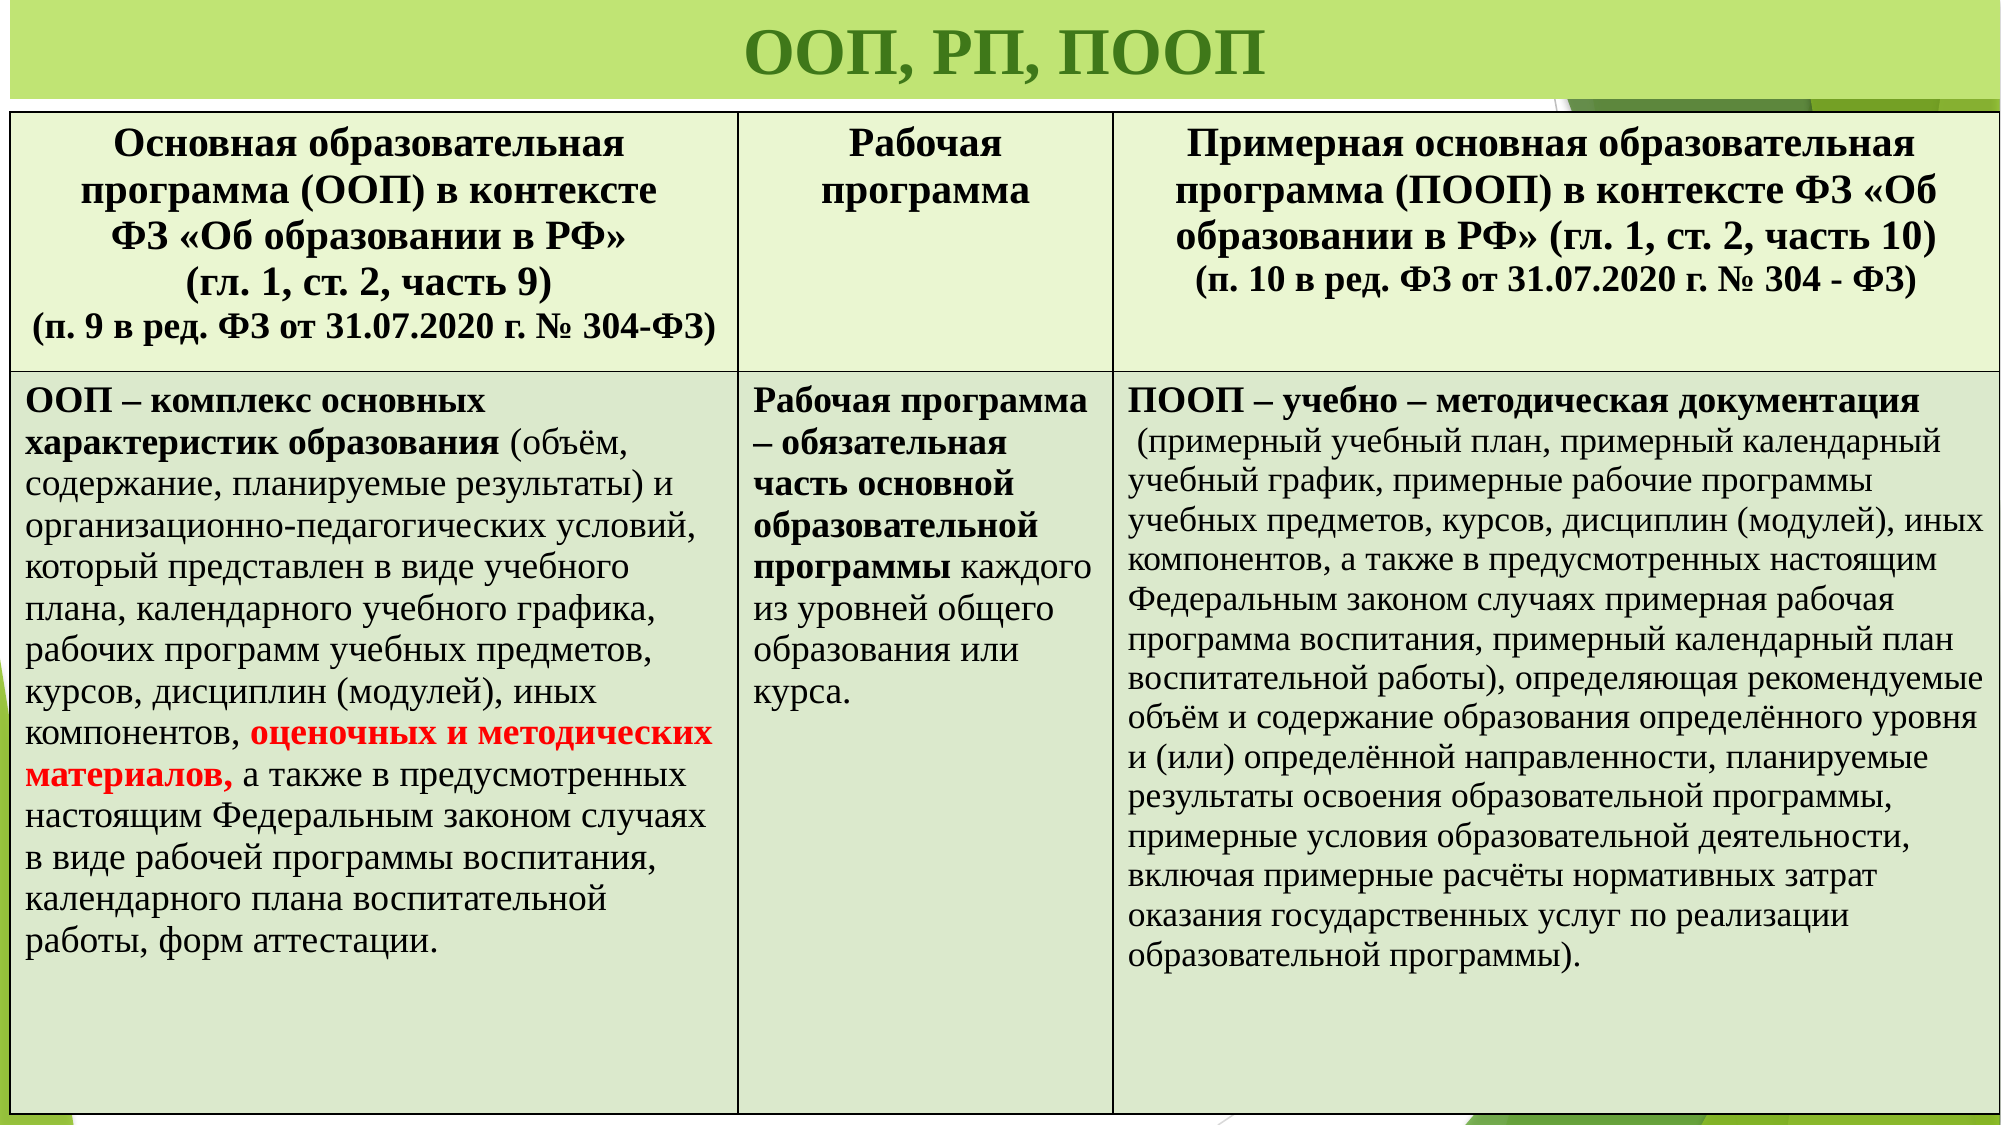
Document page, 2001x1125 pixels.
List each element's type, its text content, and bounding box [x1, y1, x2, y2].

table_cell Рабочая программа – обязательная часть основной образовательной программы каждого из уровней общего образования или курса. [739, 372, 1112, 1113]
table_cell ПООП – учебно – методическая документация (примерный учебный план, примерный календарный учебный график, примерные рабочие программы учебных предметов, курсов, дисциплин (модулей), иных компонентов, а также в предусмотренных настоящим Федеральным законом случаях примерная рабочая программа воспитания, примерный календарный план воспитательной работы), определяющая рекомендуемые объём и содержание образования определённого уровня и (или) определённой направленности, планируемые результаты освоения образовательной программы, примерные условия образовательной деятельности, включая примерные расчёты нормативных затрат оказания государственных услуг по реализации образовательной программы). [1114, 372, 1999, 1113]
table_header Основная образовательная программа (ООП) в контексте ФЗ «Об образовании в РФ» (гл. 1, ст. 2, часть 9) (п. 9 в ред. ФЗ от 31.07.2020 г. № 304-ФЗ) [11, 113, 737, 371]
table_header Рабочая программа [739, 113, 1112, 371]
table_header Примерная основная образовательная программа (ПООП) в контексте ФЗ «Об образовании в РФ» (гл. 1, ст. 2, часть 10) (п. 10 в ред. ФЗ от 31.07.2020 г. № 304 - ФЗ) [1114, 113, 1999, 371]
title ООП, РП, ПООП [10, 0, 2000, 99]
table_cell ООП – комплекс основных характеристик образования (объём, содержание, планируемые результаты) и организационно-педагогических условий, который представлен в виде учебного плана, календарного учебного графика, рабочих программ учебных предметов, курсов, дисциплин (модулей), иных компонентов, оценочных и методических материалов, а также в предусмотренных настоящим Федеральным законом случаях в виде рабочей программы воспитания, календарного плана воспитательной работы, форм аттестации. [11, 372, 737, 1113]
